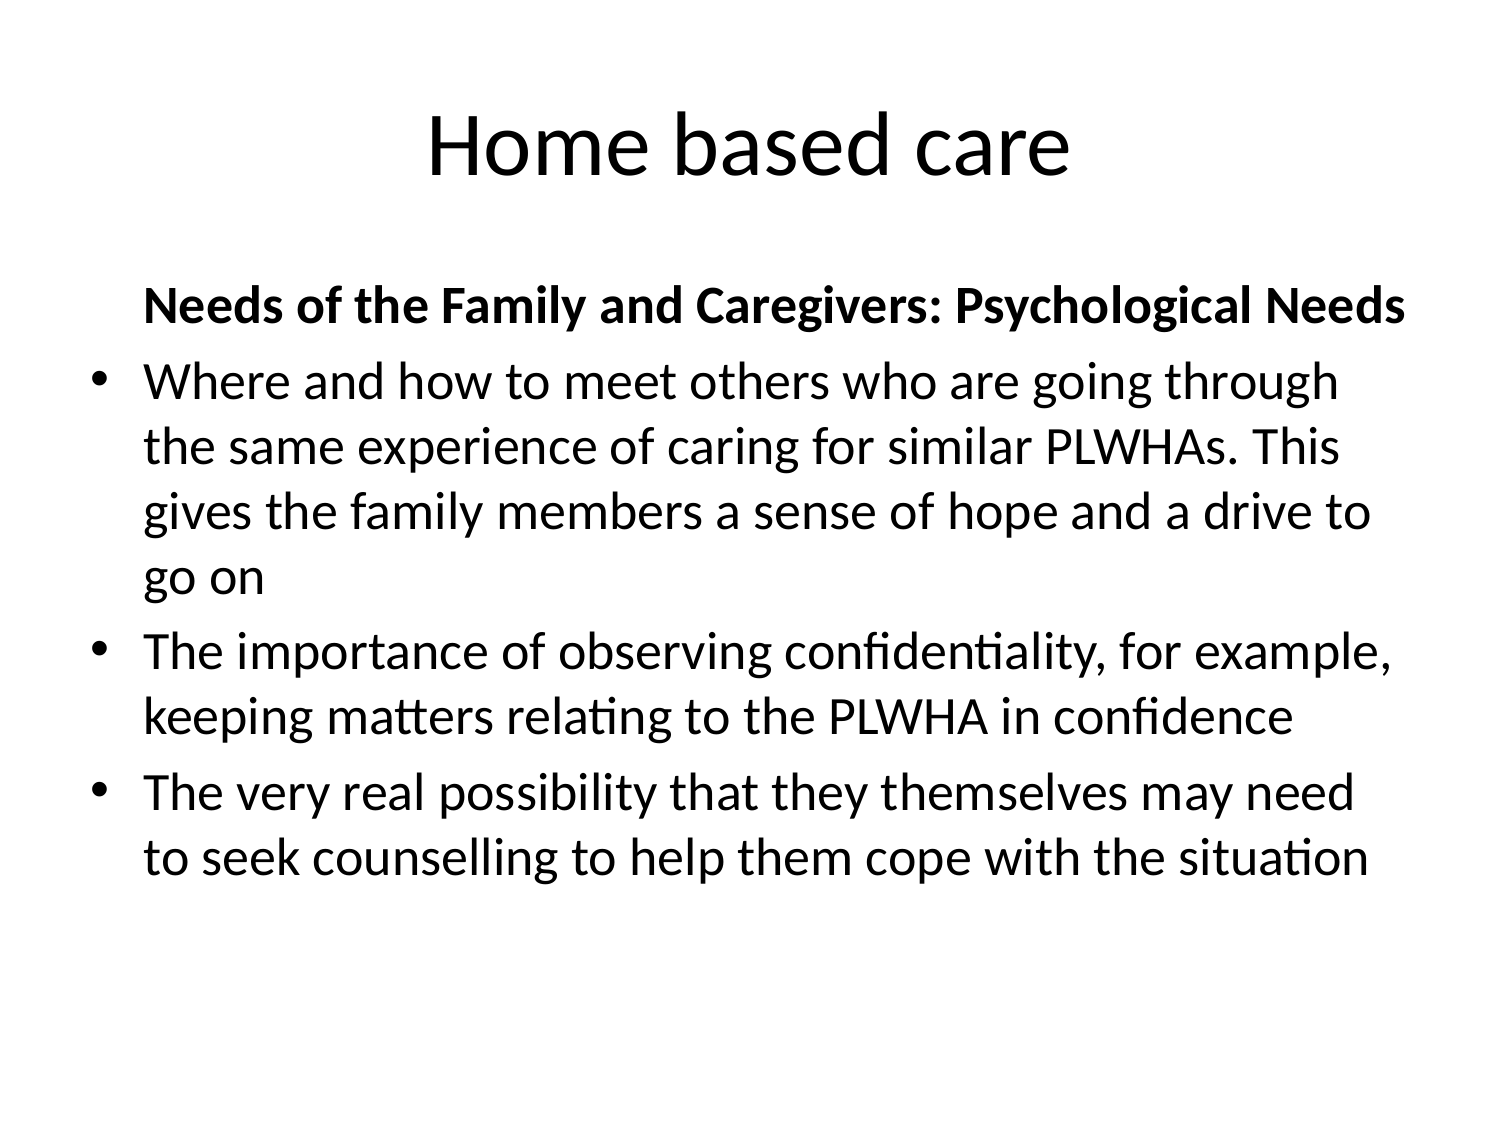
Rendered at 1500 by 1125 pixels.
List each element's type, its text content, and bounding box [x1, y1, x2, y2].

title Home based care [75, 45, 1425, 233]
list Needs of the Family and Caregivers: Psychological Needs Where and how to meet others who are going through the same experience of caring for similar PLWHAs. This gives the family members a sense of hope and a drive to go on The importance of observing confidentiality, for example, keeping matters relating to the PLWHA in confidence The very real possibility that they themselves may need to seek counselling to help them cope with the situation [75, 262, 1425, 1005]
